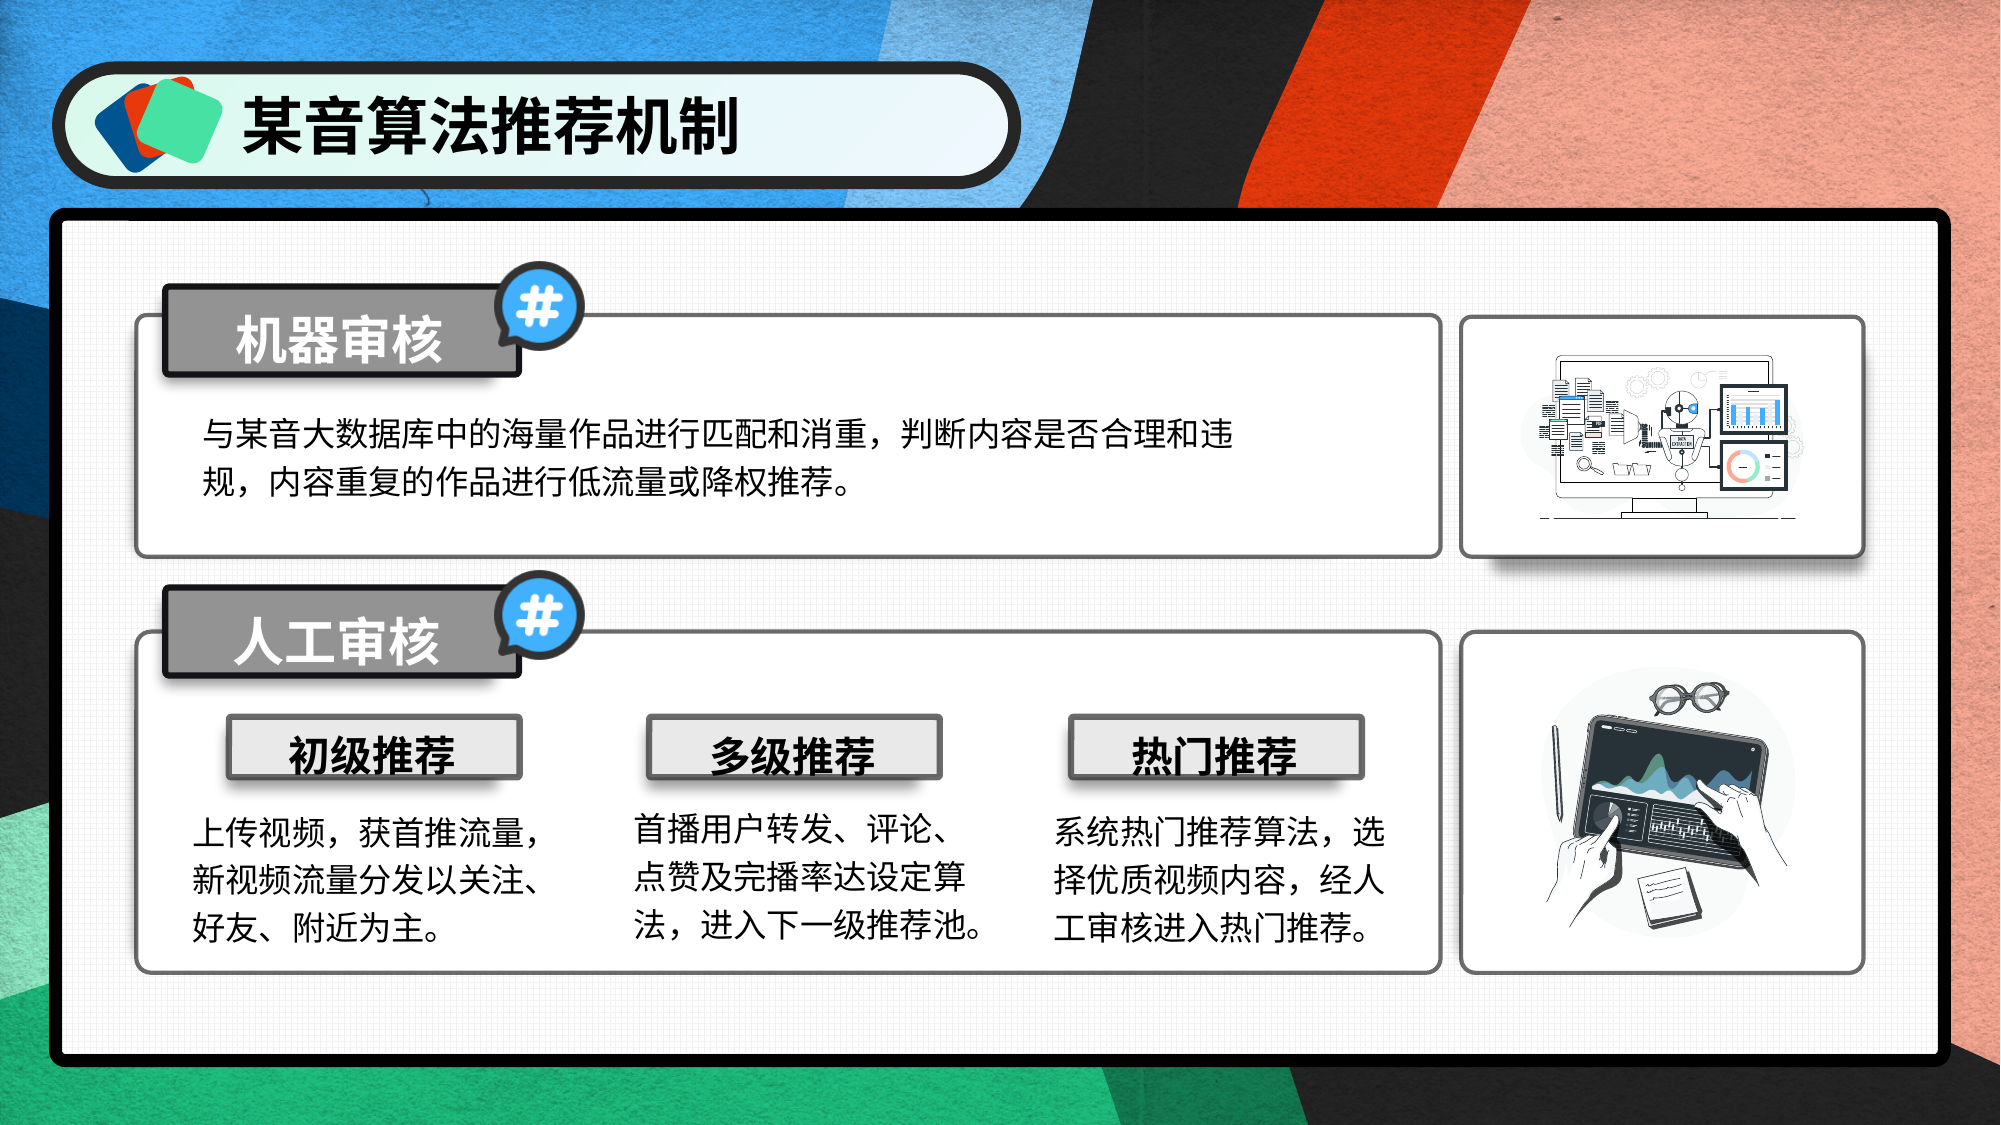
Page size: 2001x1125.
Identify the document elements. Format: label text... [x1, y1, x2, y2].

picture [0, 0, 2000, 1125]
text_box 某音算法推荐机制 [226, 79, 958, 170]
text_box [136, 257, 1441, 557]
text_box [136, 566, 1441, 973]
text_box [1541, 666, 1796, 938]
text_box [1038, 697, 1420, 953]
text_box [177, 697, 571, 954]
text_box [1460, 630, 1865, 974]
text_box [619, 697, 994, 950]
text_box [1461, 316, 1864, 557]
